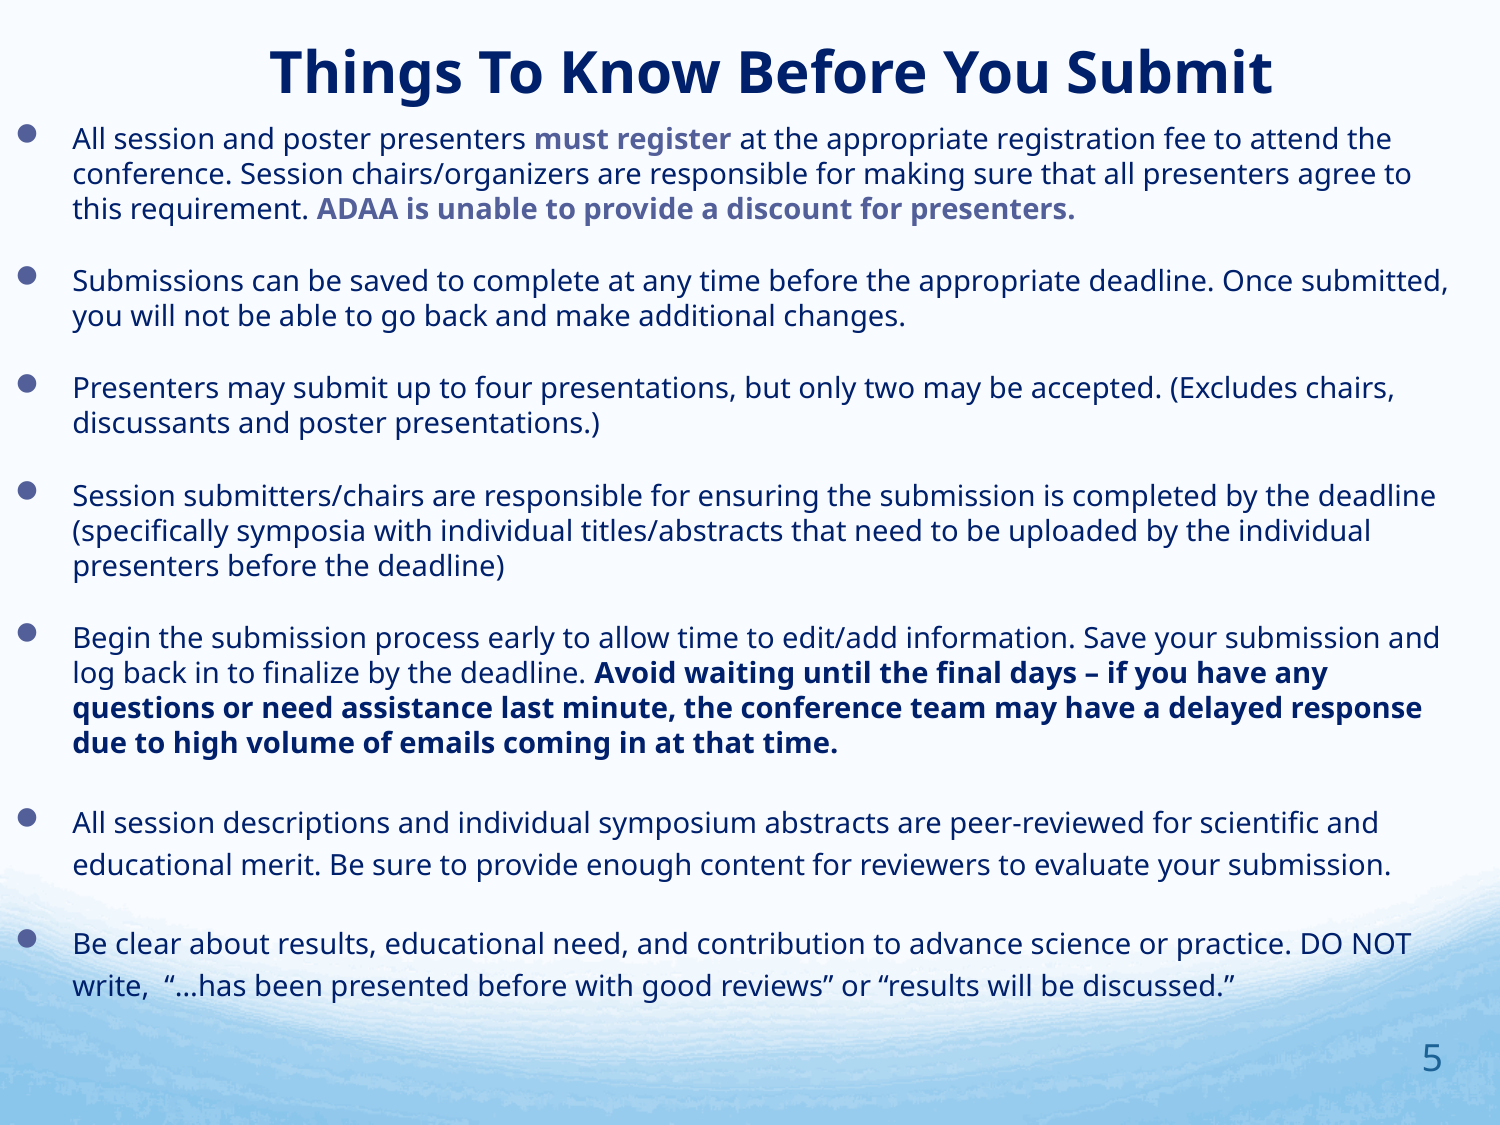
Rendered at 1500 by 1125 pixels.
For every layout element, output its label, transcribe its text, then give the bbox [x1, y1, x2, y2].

slide_number 5 [1295, 1029, 1459, 1090]
title Things To Know Before You Submit [106, 0, 1438, 112]
list All session and poster presenters must register at the appropriate registration fee to attend the conference. Session chairs/organizers are responsible for making sure that all presenters agree to this requirement. ADAA is unable to provide a discount for presenters. Submissions can be saved to complete at any time before the appropriate deadline. Once submitted, you will not be able to go back and make additional changes. Presenters may submit up to four presentations, but only two may be accepted. (Excludes chairs, discussants and poster presentations.) Session submitters/chairs are responsible for ensuring the submission is completed by the deadline (specifically symposia with individual titles/abstracts that need to be uploaded by the individual presenters before the deadline) Begin the submission process early to allow time to edit/add information. Save your submission and log back in to finalize by the deadline. Avoid waiting until the final days – if you have any questions or need assistance last minute, the conference team may have a delayed response due to high volume of emails coming in at that time. All session descriptions and individual symposium abstracts are peer-reviewed for scientific and educational merit. Be sure to provide enough content for reviewers to evaluate your submission. Be clear about results, educational need, and contribution to advance science or practice. DO NOT write, “…has been presented before with good reviews” or “results will be discussed.” [0, 112, 1475, 1125]
